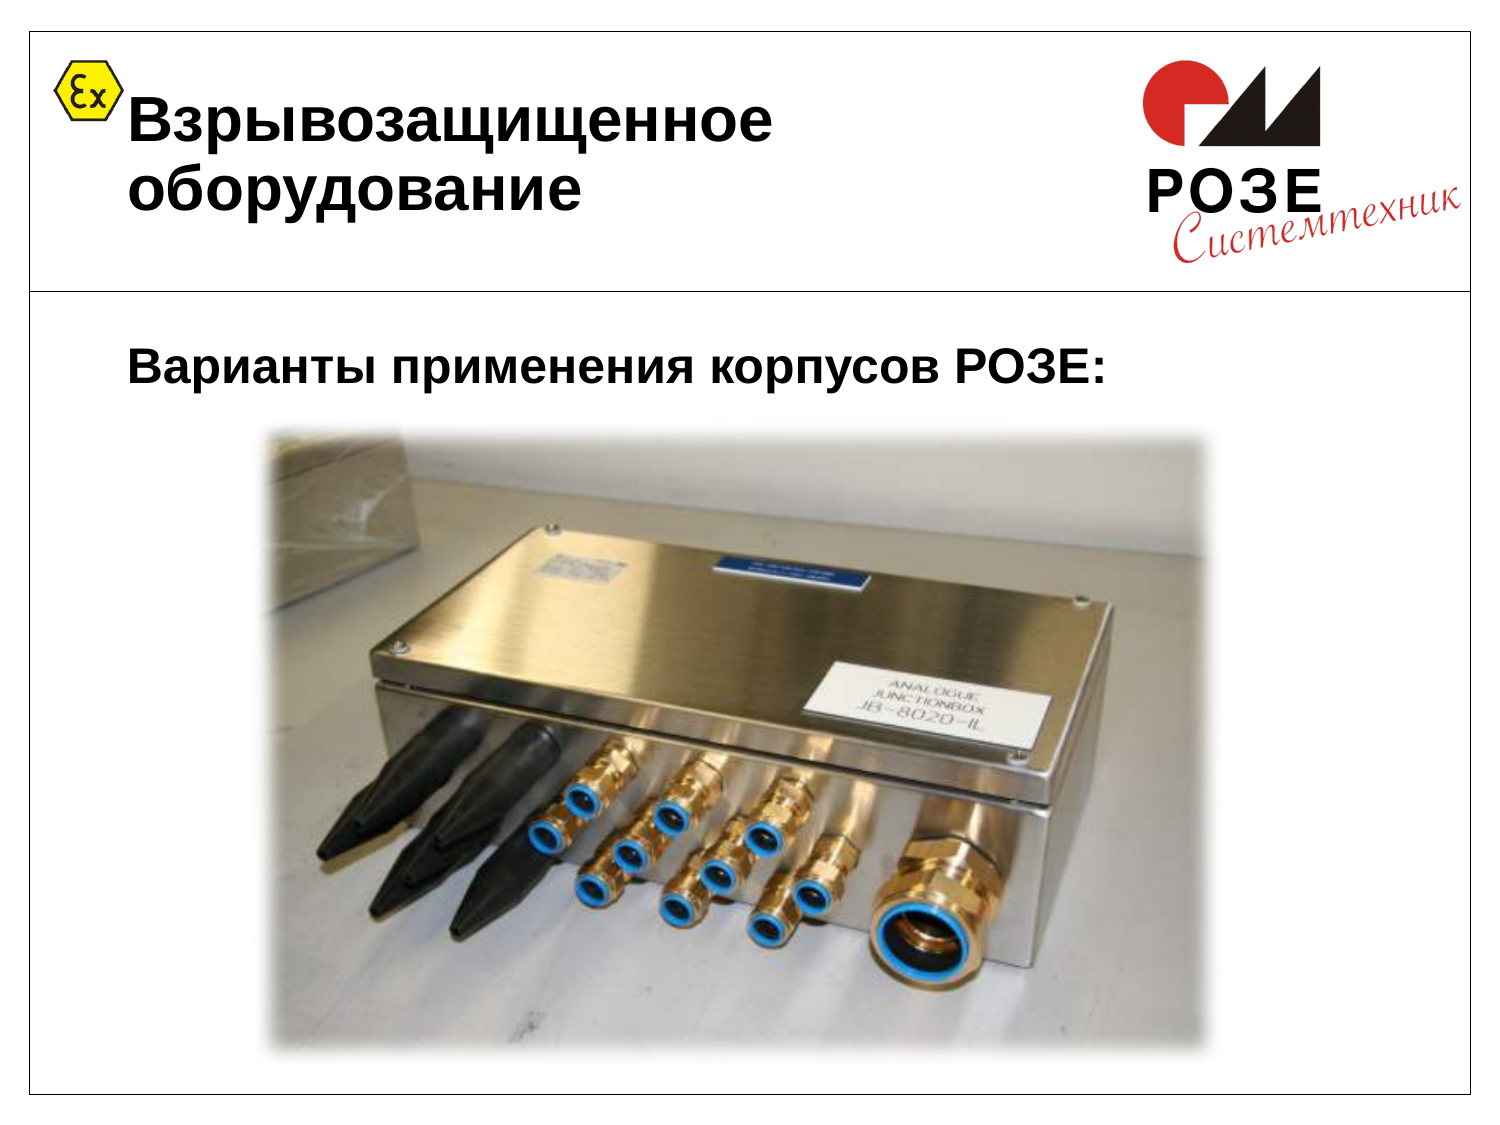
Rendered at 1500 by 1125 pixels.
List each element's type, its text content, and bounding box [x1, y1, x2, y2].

picture [52, 54, 125, 126]
text_box [27, 29, 1473, 1096]
text_box Варианты применения корпусов РОЗЕ: [112, 314, 1247, 421]
picture [1136, 54, 1471, 268]
picture [253, 420, 1223, 1067]
title Взрывозащищенное оборудование [112, 78, 1105, 232]
